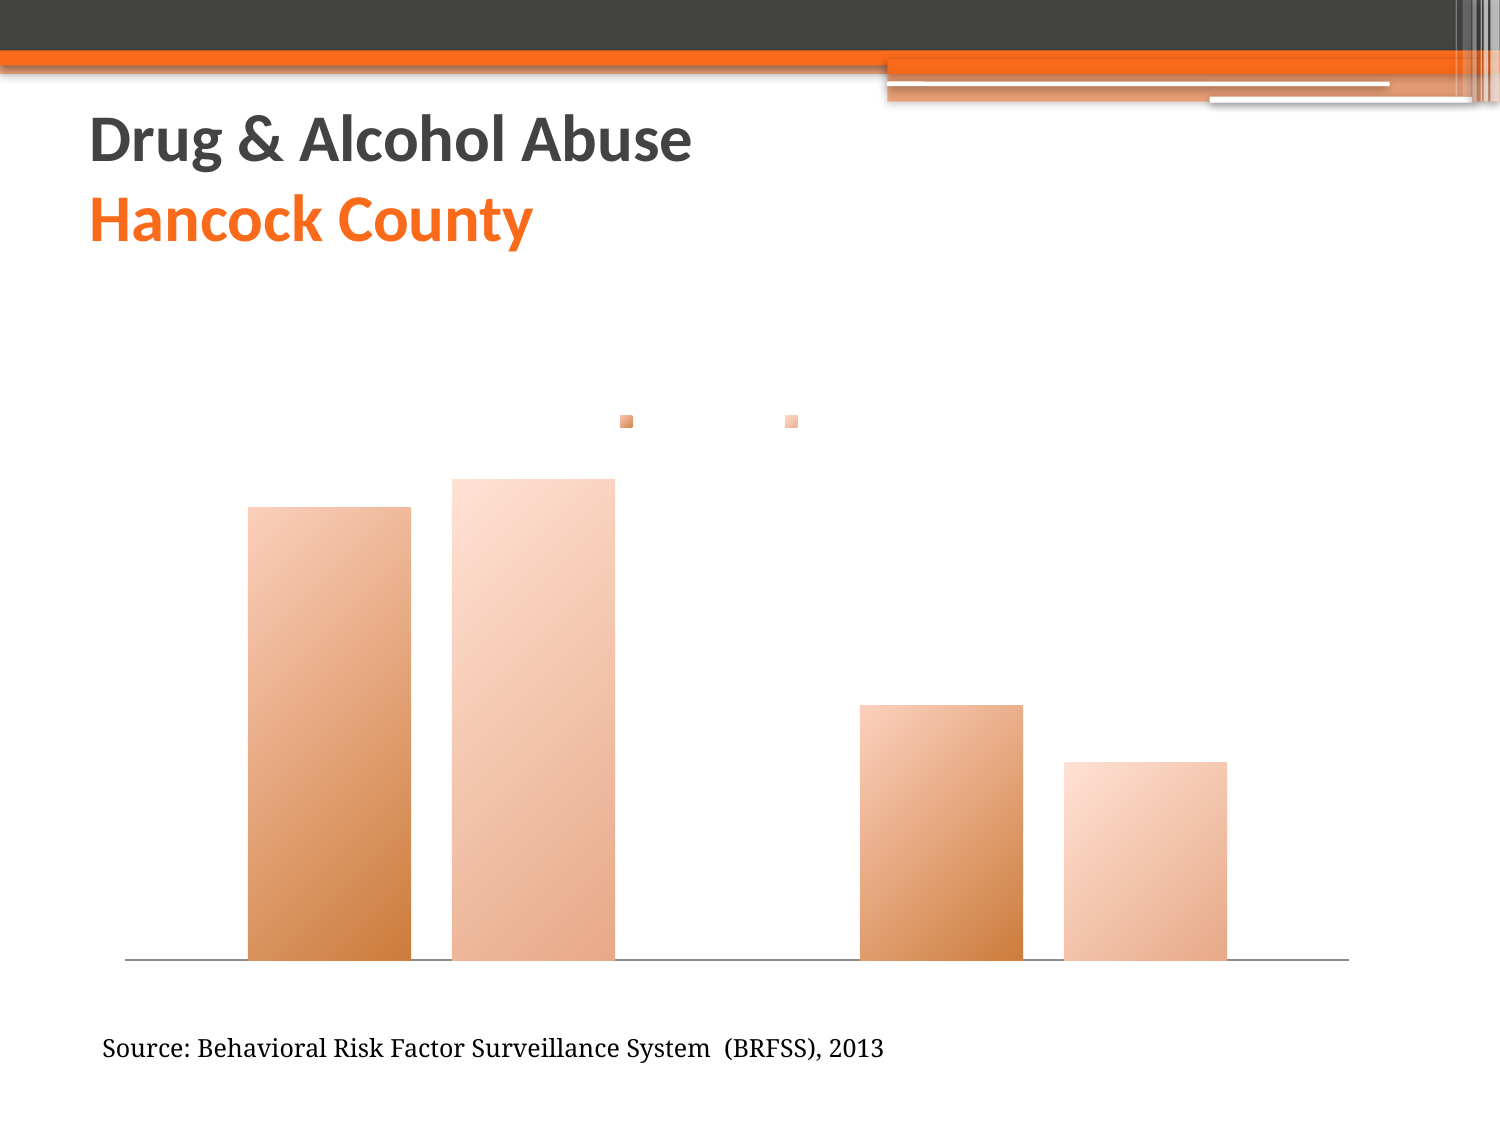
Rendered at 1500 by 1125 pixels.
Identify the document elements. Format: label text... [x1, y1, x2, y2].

text_box Source: Behavioral Risk Factor Surveillance System (BRFSS), 2013 [87, 1025, 1450, 1070]
title Drug & Alcohol Abuse Hancock County [75, 87, 1425, 263]
chart [99, 312, 1376, 1001]
